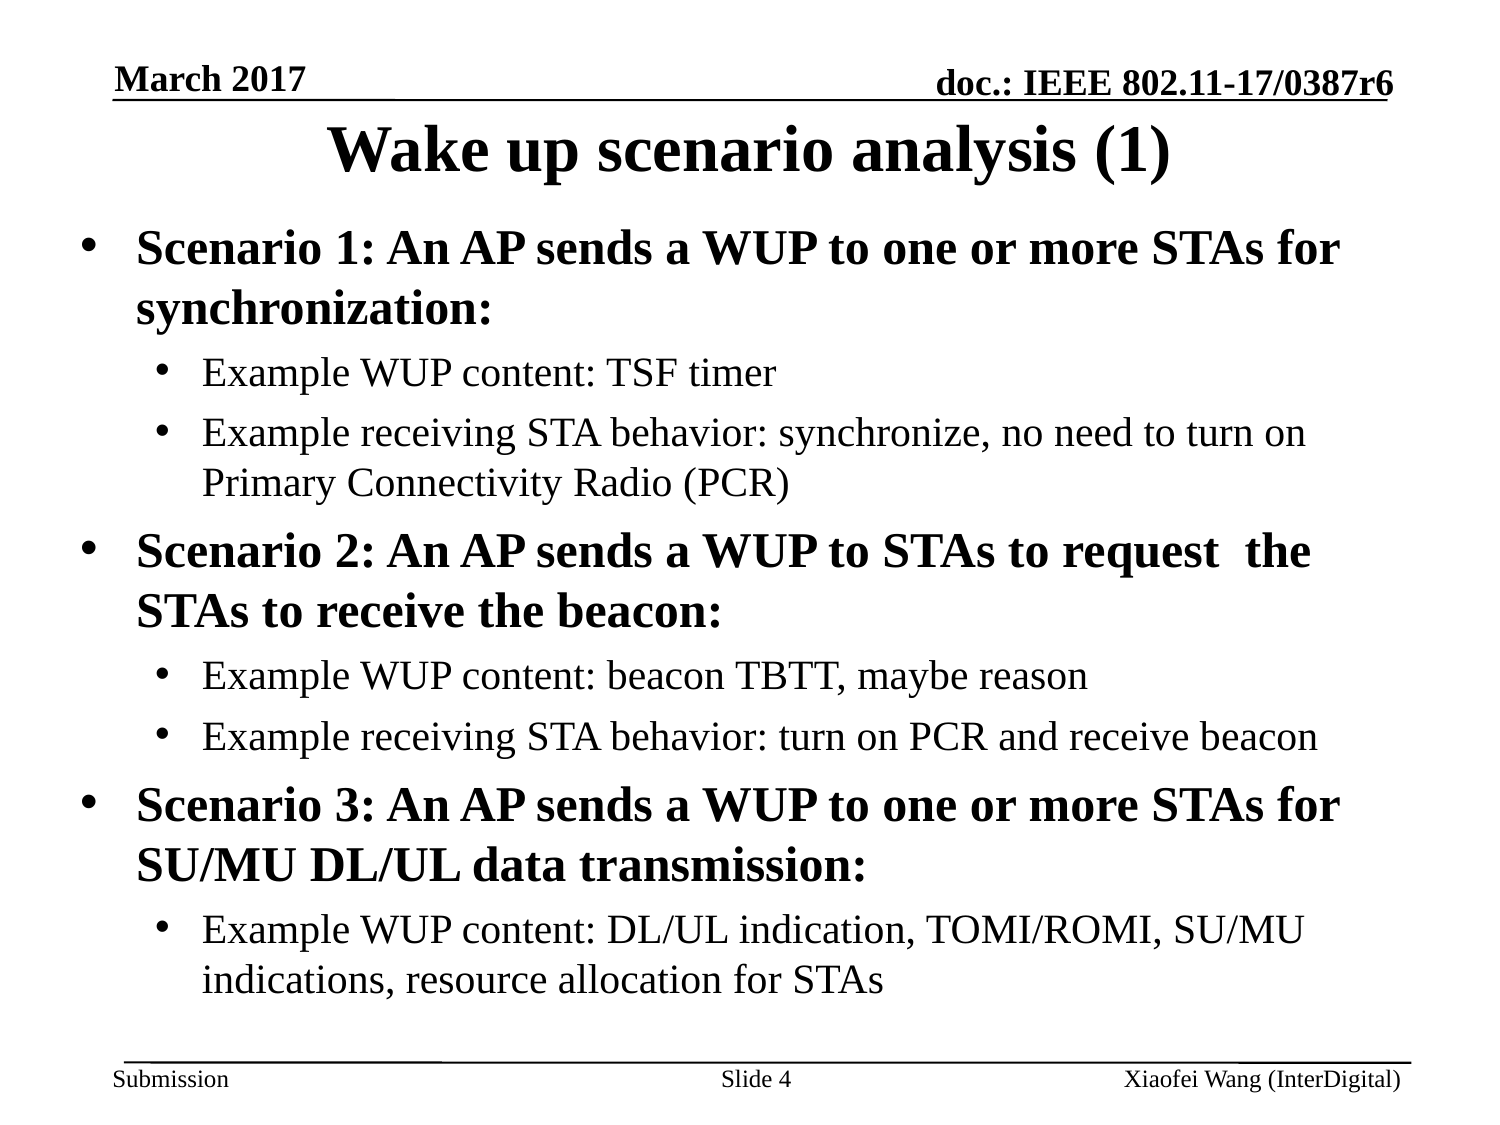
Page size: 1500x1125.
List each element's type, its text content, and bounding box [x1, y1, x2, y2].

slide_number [114, 54, 423, 100]
list Scenario 1: An AP sends a WUP to one or more STAs for synchronization: Example WUP content: TSF timer Example receiving STA behavior: synchronize, no need to turn on Primary Connectivity Radio (PCR) Scenario 2: An AP sends a WUP to STAs to request the STAs to receive the beacon: Example WUP content: beacon TBTT, maybe reason Example receiving STA behavior: turn on PCR and receive beacon Scenario 3: An AP sends a WUP to one or more STAs for SU/MU DL/UL data transmission: Example WUP content: DL/UL indication, TOMI/ROMI, SU/MU indications, resource allocation for STAs [64, 206, 1448, 882]
title Wake up scenario analysis (1) [112, 56, 1388, 206]
footer Xiaofei Wang (InterDigital) [878, 1061, 1402, 1093]
slide_number Slide 4 [712, 1061, 800, 1123]
